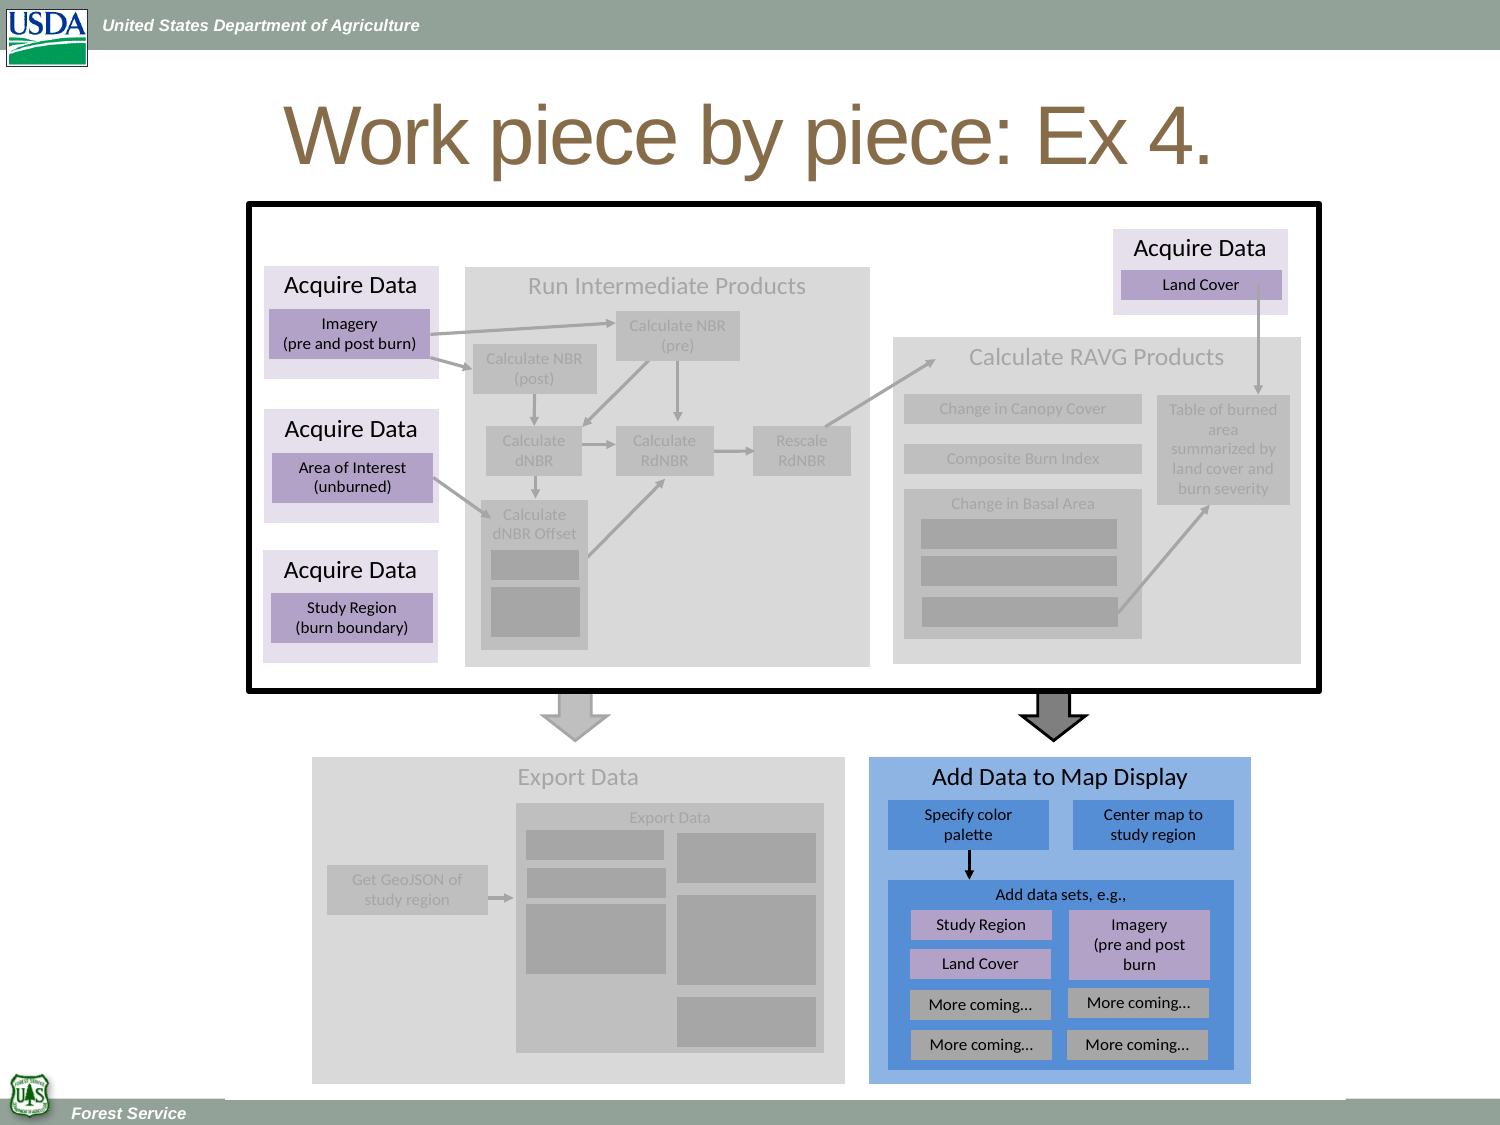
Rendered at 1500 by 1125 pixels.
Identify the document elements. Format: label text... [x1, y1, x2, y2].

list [224, 187, 1346, 1101]
title Work piece by piece: Ex 4. [75, 50, 1425, 213]
picture [6, 1071, 54, 1120]
picture [7, 10, 87, 66]
